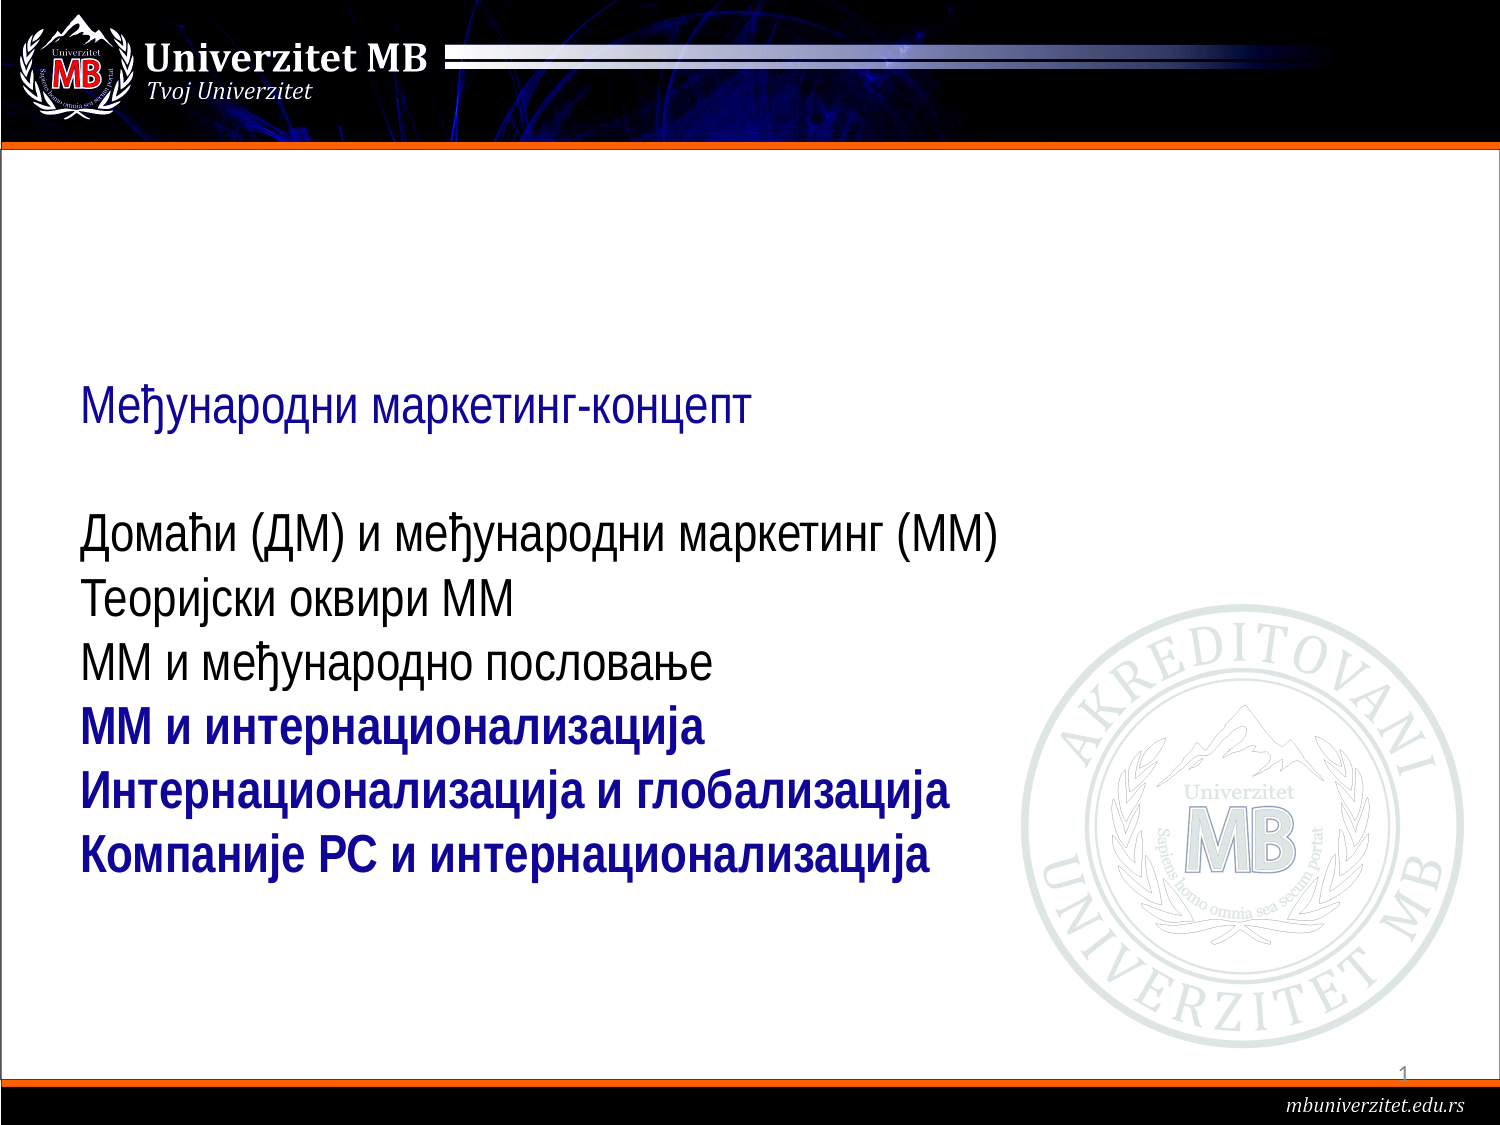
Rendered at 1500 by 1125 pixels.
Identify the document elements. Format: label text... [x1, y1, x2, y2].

slide_number 1 [1074, 1042, 1425, 1103]
title Међународни маркетинг-концепт Домаћи (ДМ) и међународни маркетинг (ММ) Теоријски оквири ММ ММ и међународно пословање ММ и интернационализација Интернационализација и глобализација Компаније РС и интернационализација [64, 231, 1471, 894]
picture [0, 0, 1500, 1125]
